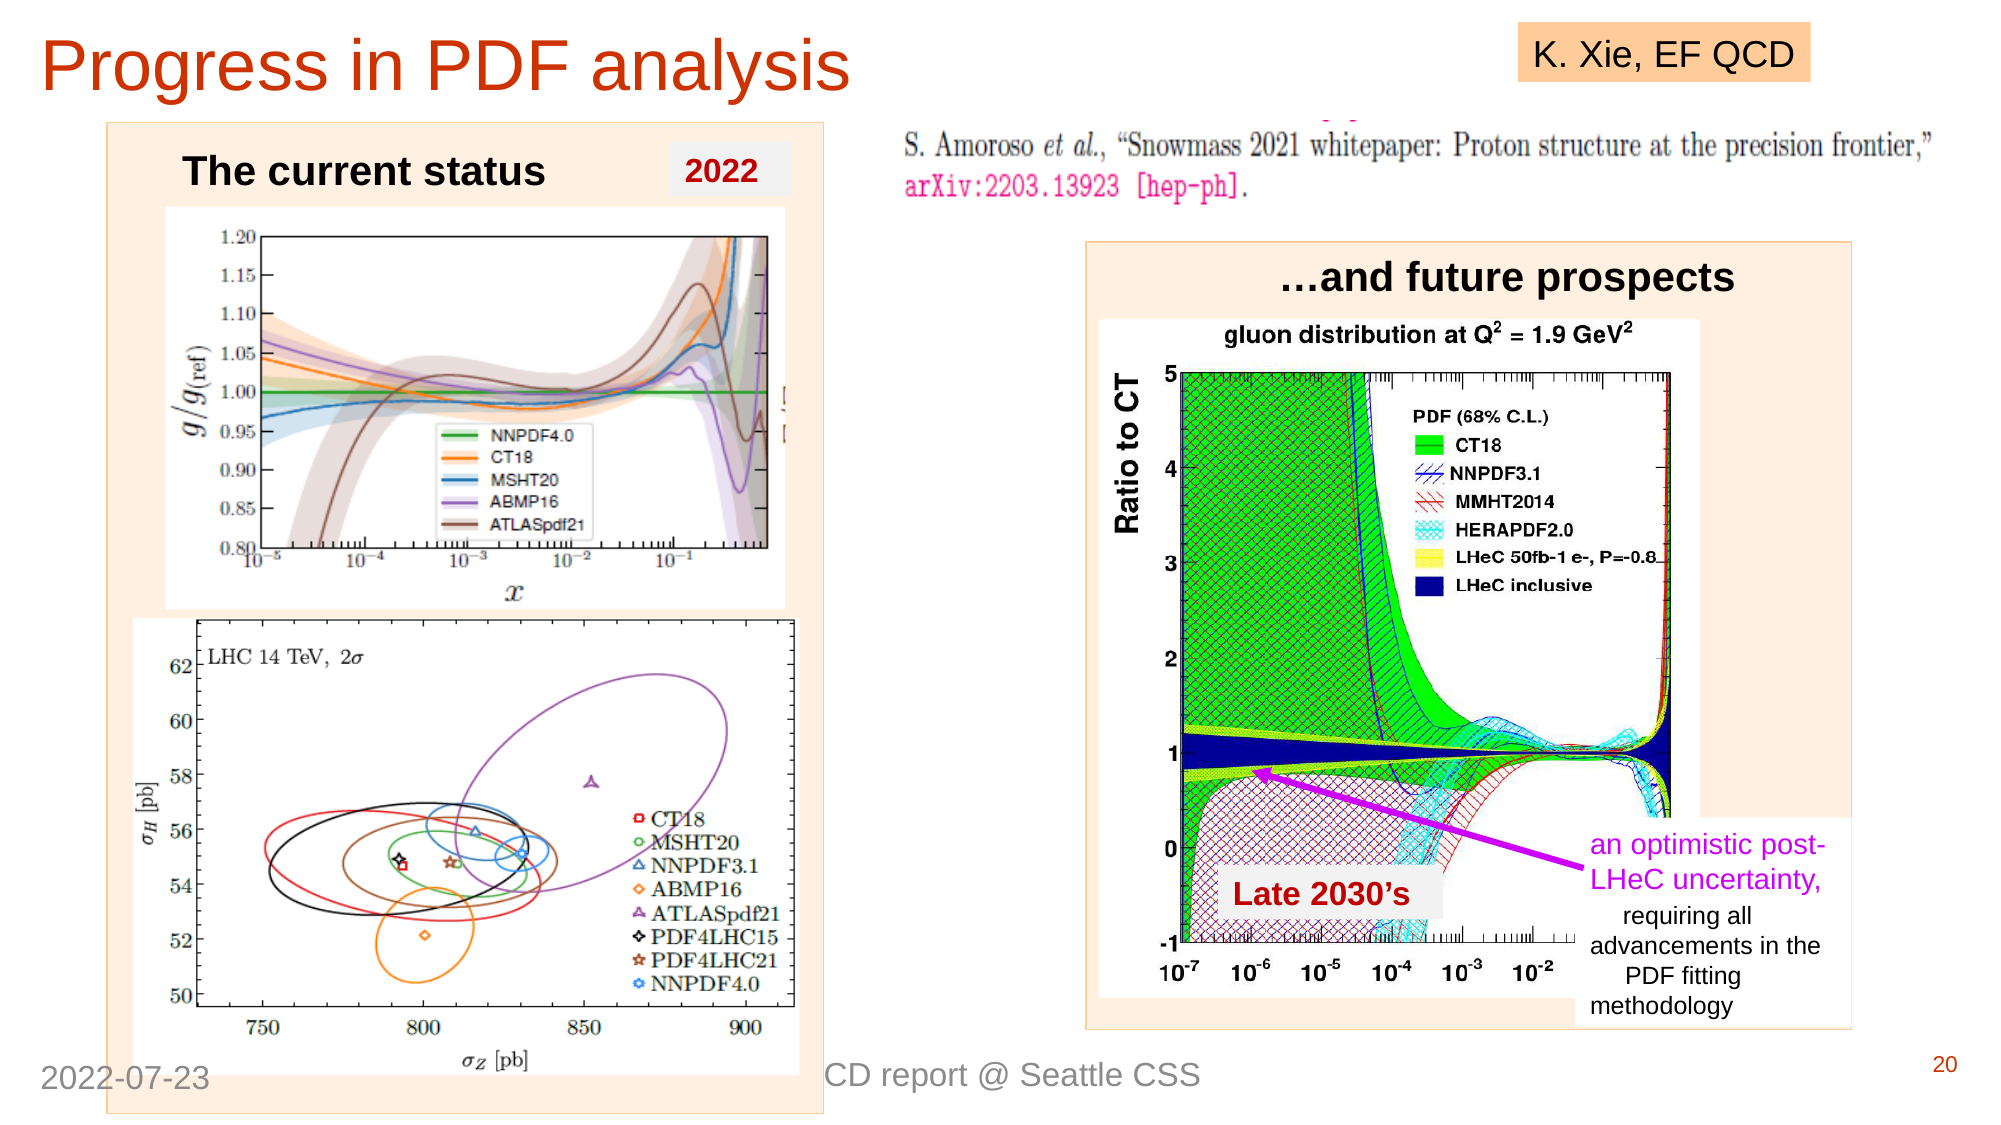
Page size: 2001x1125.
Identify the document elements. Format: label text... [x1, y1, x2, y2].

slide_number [25, 1045, 476, 1107]
text_box The current status [167, 136, 884, 202]
text_box an optimistic post-LHeC uncertainty, requiring all advancements in the PDF fitting methodology [1575, 817, 1852, 1028]
text_box [1085, 242, 1852, 1030]
text_box 2022 [669, 141, 793, 197]
picture [127, 617, 800, 1075]
picture [165, 207, 786, 609]
title Progress in PDF analysis [25, 2, 976, 129]
text_box K. Xie, EF QCD [1518, 22, 1811, 82]
picture [898, 120, 1937, 207]
text_box [106, 1083, 824, 1114]
slide_number 20 [1852, 1019, 1974, 1107]
text_box [106, 129, 824, 1045]
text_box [1251, 770, 1584, 869]
footer QCD report @ Seattle CSS [662, 1042, 1338, 1104]
picture [1099, 319, 1700, 998]
text_box …and future prospects [1263, 242, 1802, 307]
